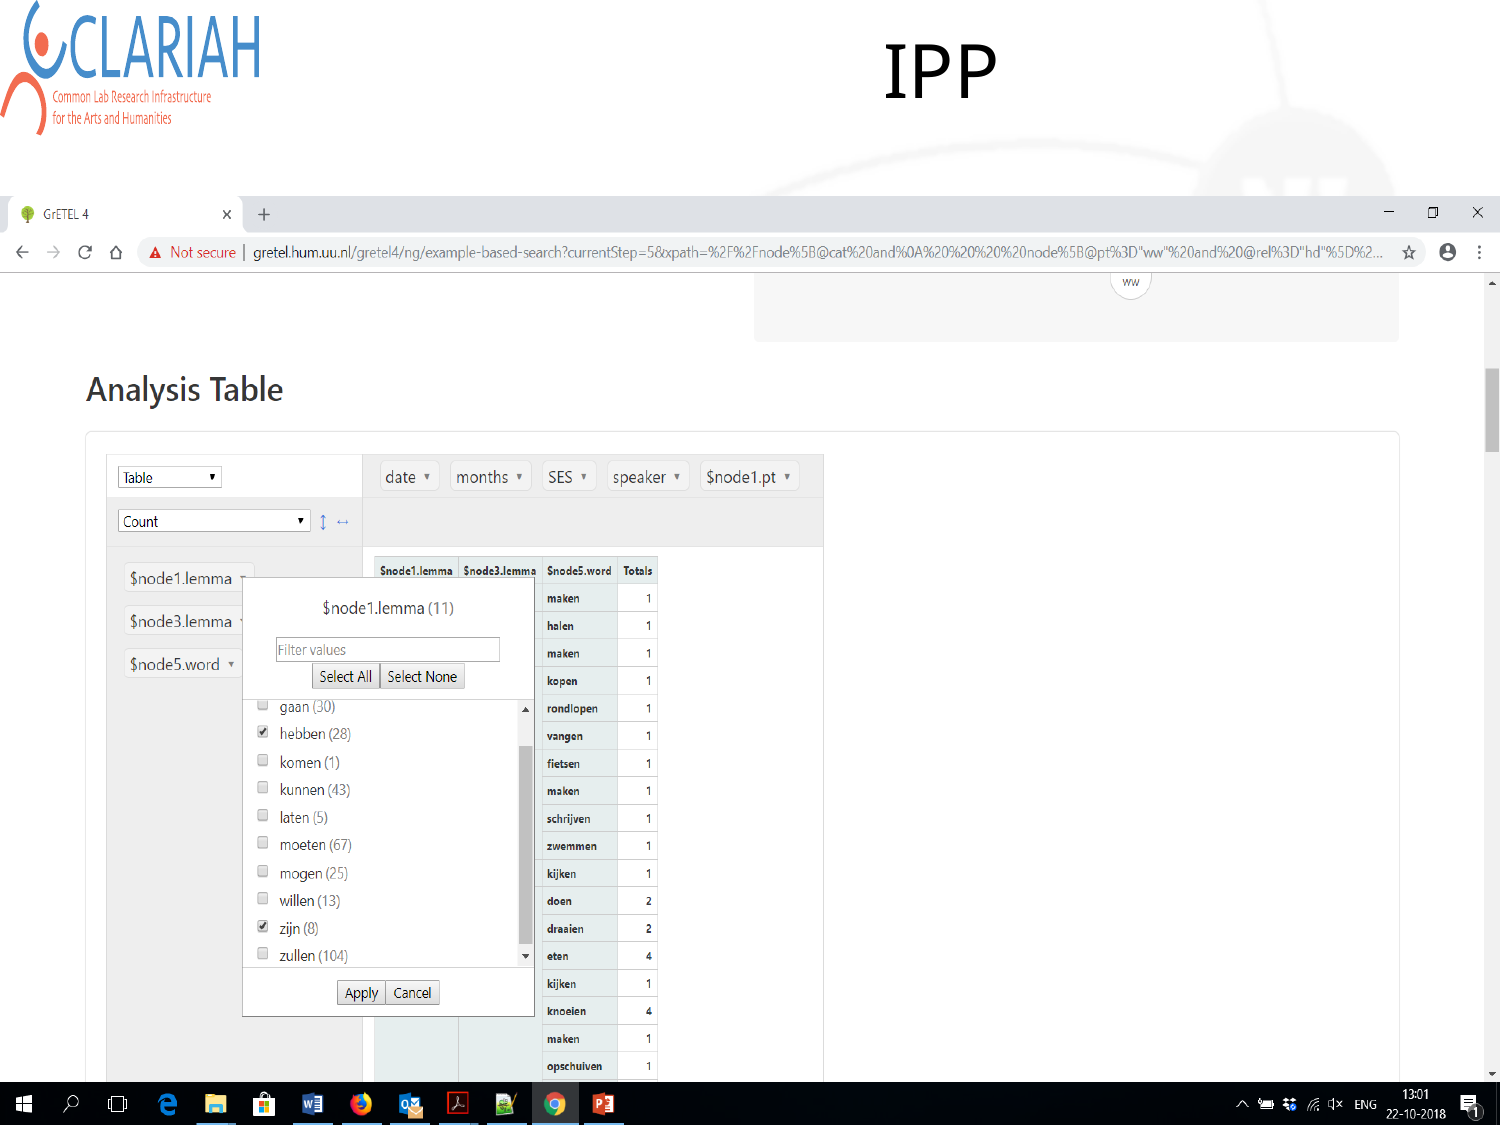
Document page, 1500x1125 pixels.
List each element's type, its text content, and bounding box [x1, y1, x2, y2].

picture [0, 0, 1500, 195]
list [0, 195, 1500, 1125]
title IPP [383, 0, 1500, 138]
